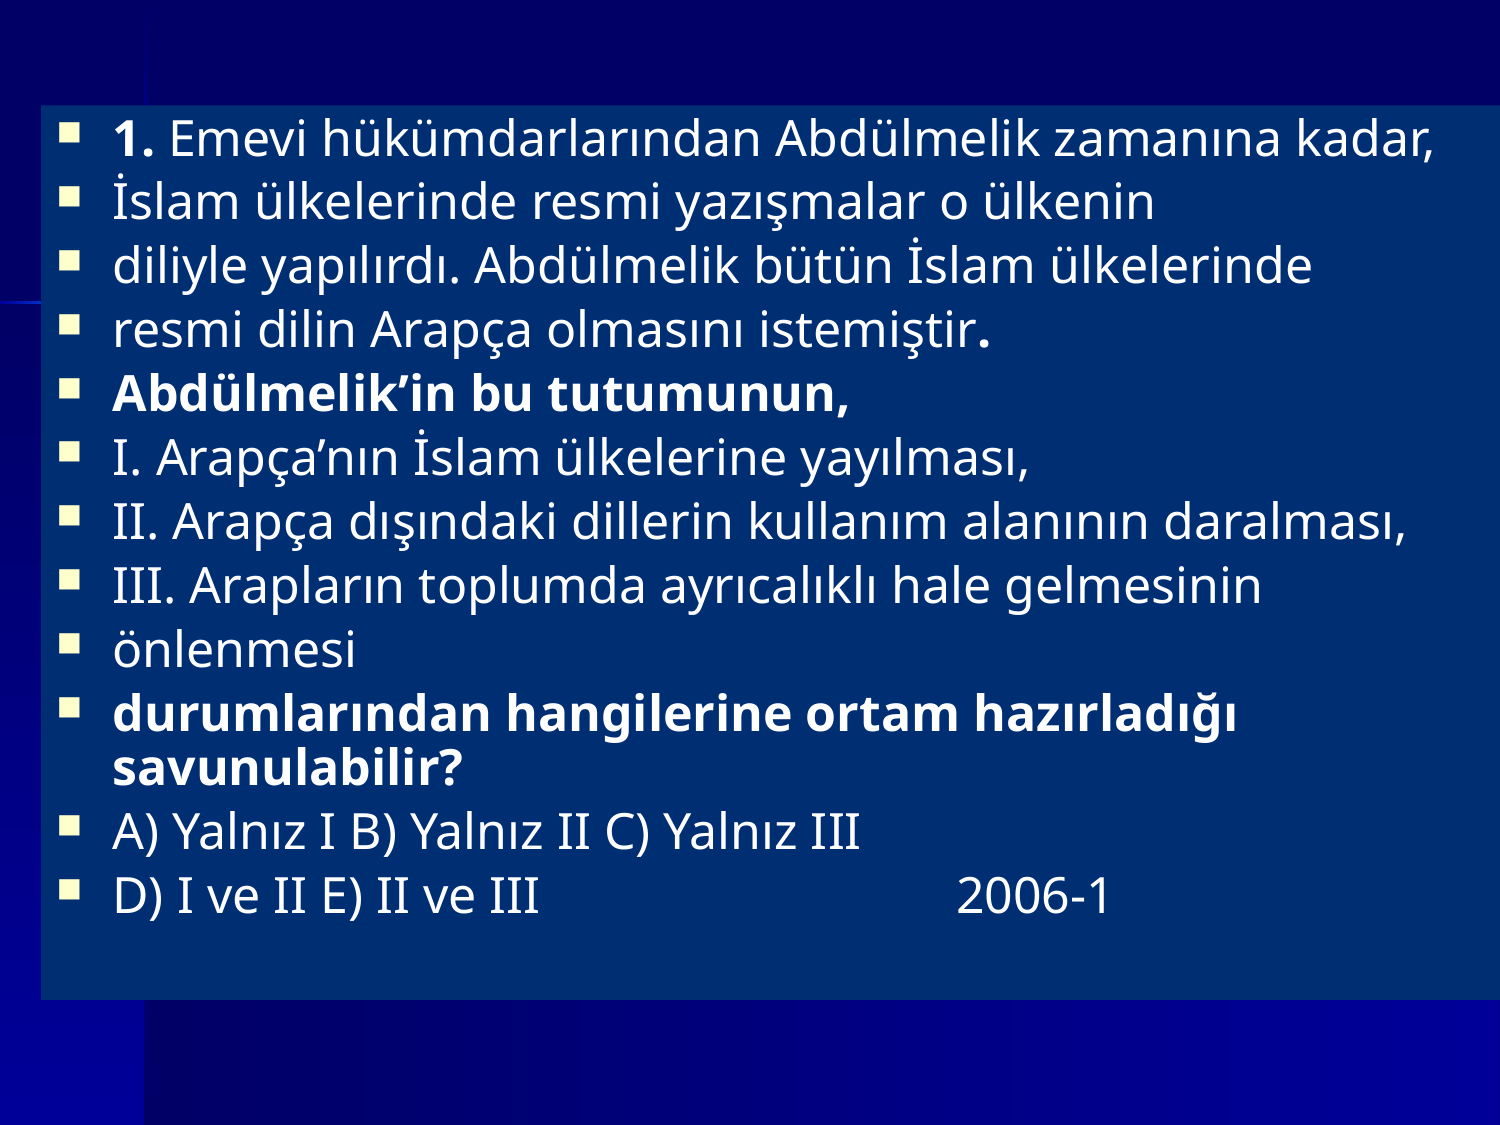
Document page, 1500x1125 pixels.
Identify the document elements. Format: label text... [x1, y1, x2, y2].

list 1. Emevi hükümdarlarından Abdülmelik zamanına kadar, İslam ülkelerinde resmi yazışmalar o ülkenin diliyle yapılırdı. Abdülmelik bütün İslam ülkelerinde resmi dilin Arapça olmasını istemiştir. Abdülmelik’in bu tutumunun, I. Arapça’nın İslam ülkelerine yayılması, II. Arapça dışındaki dillerin kullanım alanının daralması, III. Arapların toplumda ayrıcalıklı hale gelmesinin önlenmesi durumlarından hangilerine ortam hazırladığı savunulabilir? A) Yalnız I B) Yalnız II C) Yalnız III D) I ve II E) II ve III 2006-1 [40, 105, 1500, 1001]
